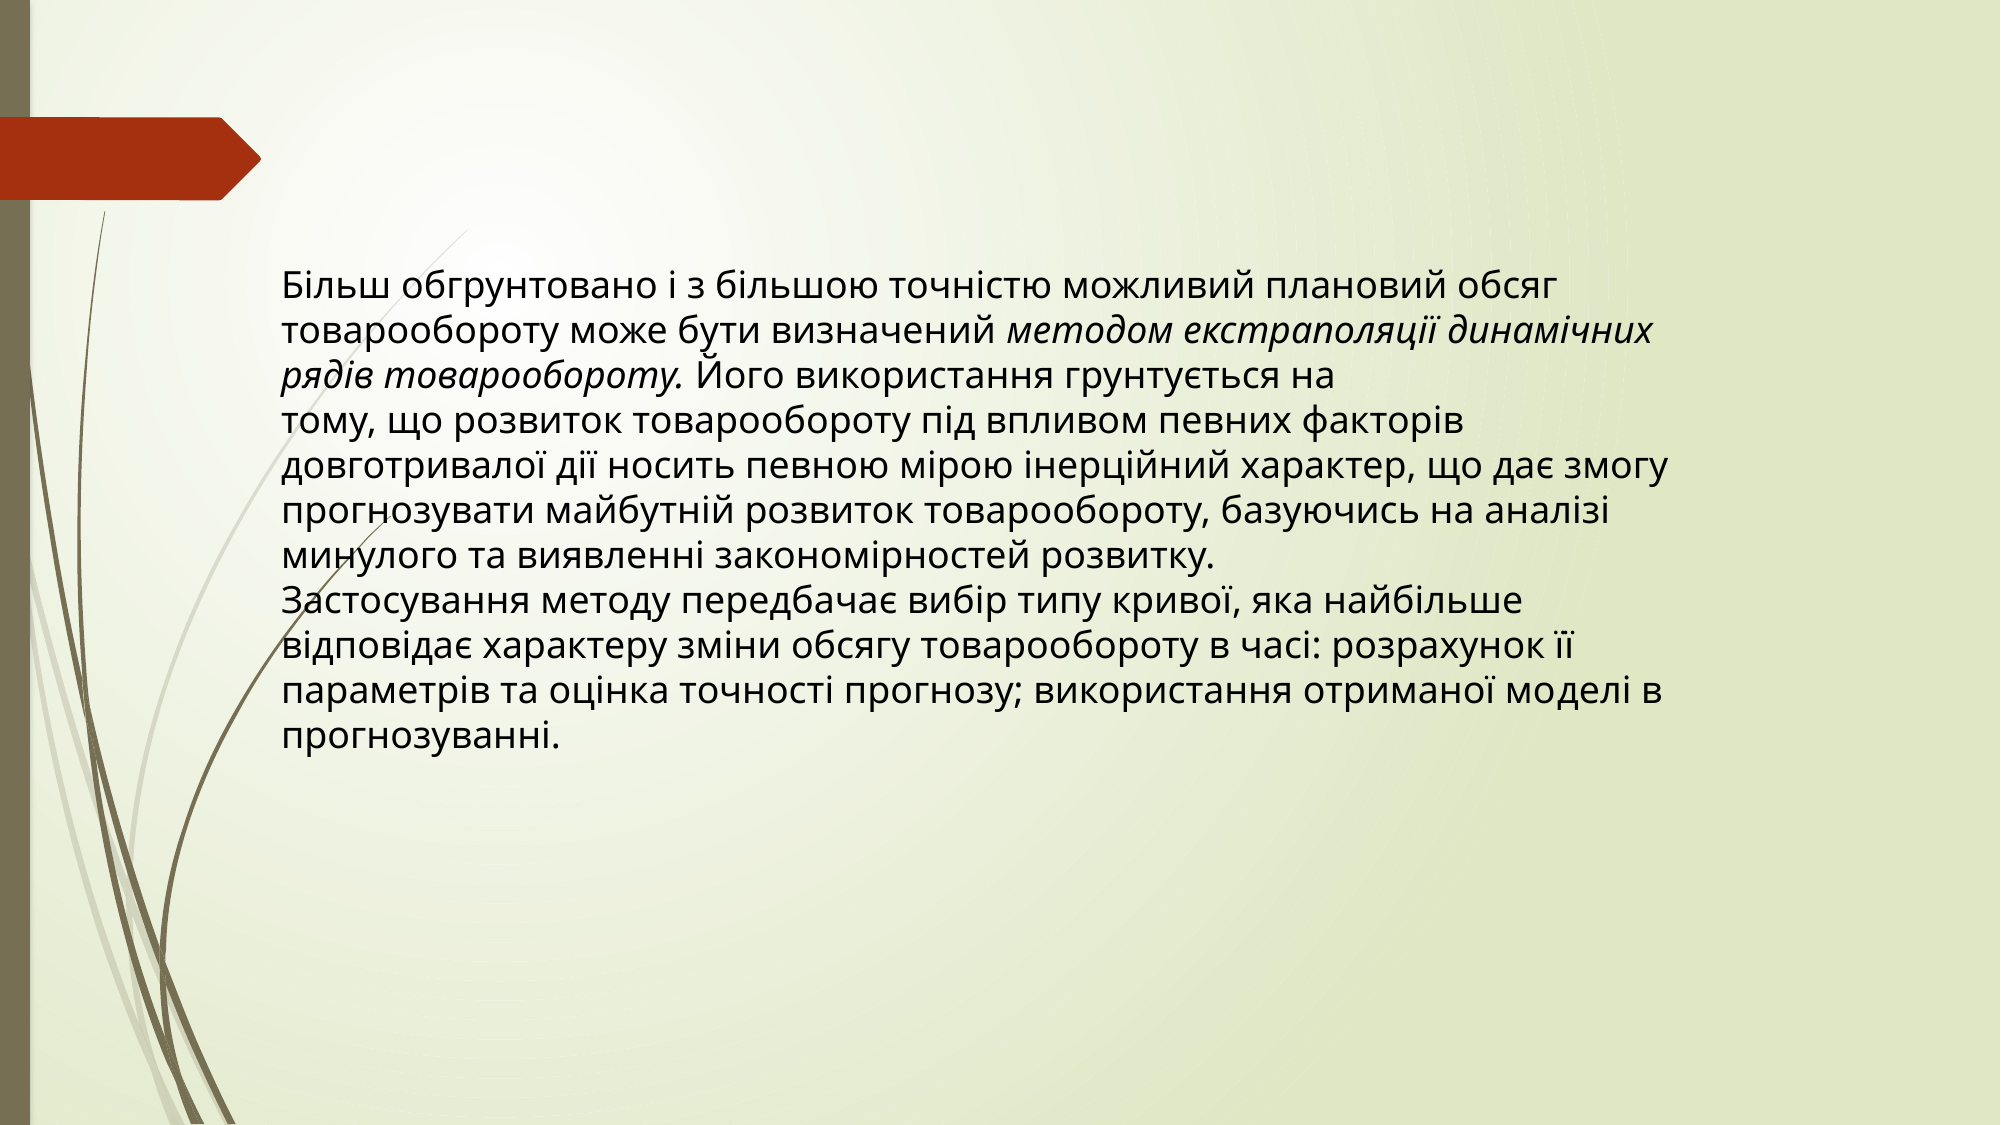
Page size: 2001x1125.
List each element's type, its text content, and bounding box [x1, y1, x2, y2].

text_box Більш обгрунтовано і з більшою точністю можливий плановий обсяг товарообороту може бути визначений методом екстраполяції динамічних рядів товарообороту. Його використання грунтується на тому, що розвиток товарообороту під впливом певних факторів довготривалої дії носить певною мірою інерційний характер, що дає змогу прогнозувати майбутній розвиток товарообороту, базуючись на аналізі минулого та виявленні закономірностей розвитку. Застосування методу передбачає вибір типу кривої, яка найбільше відповідає характеру зміни обсягу товарообороту в часі: розрахунок її параметрів та оцінка точності прогнозу; використання отриманої моделі в прогнозуванні. [266, 253, 1734, 763]
